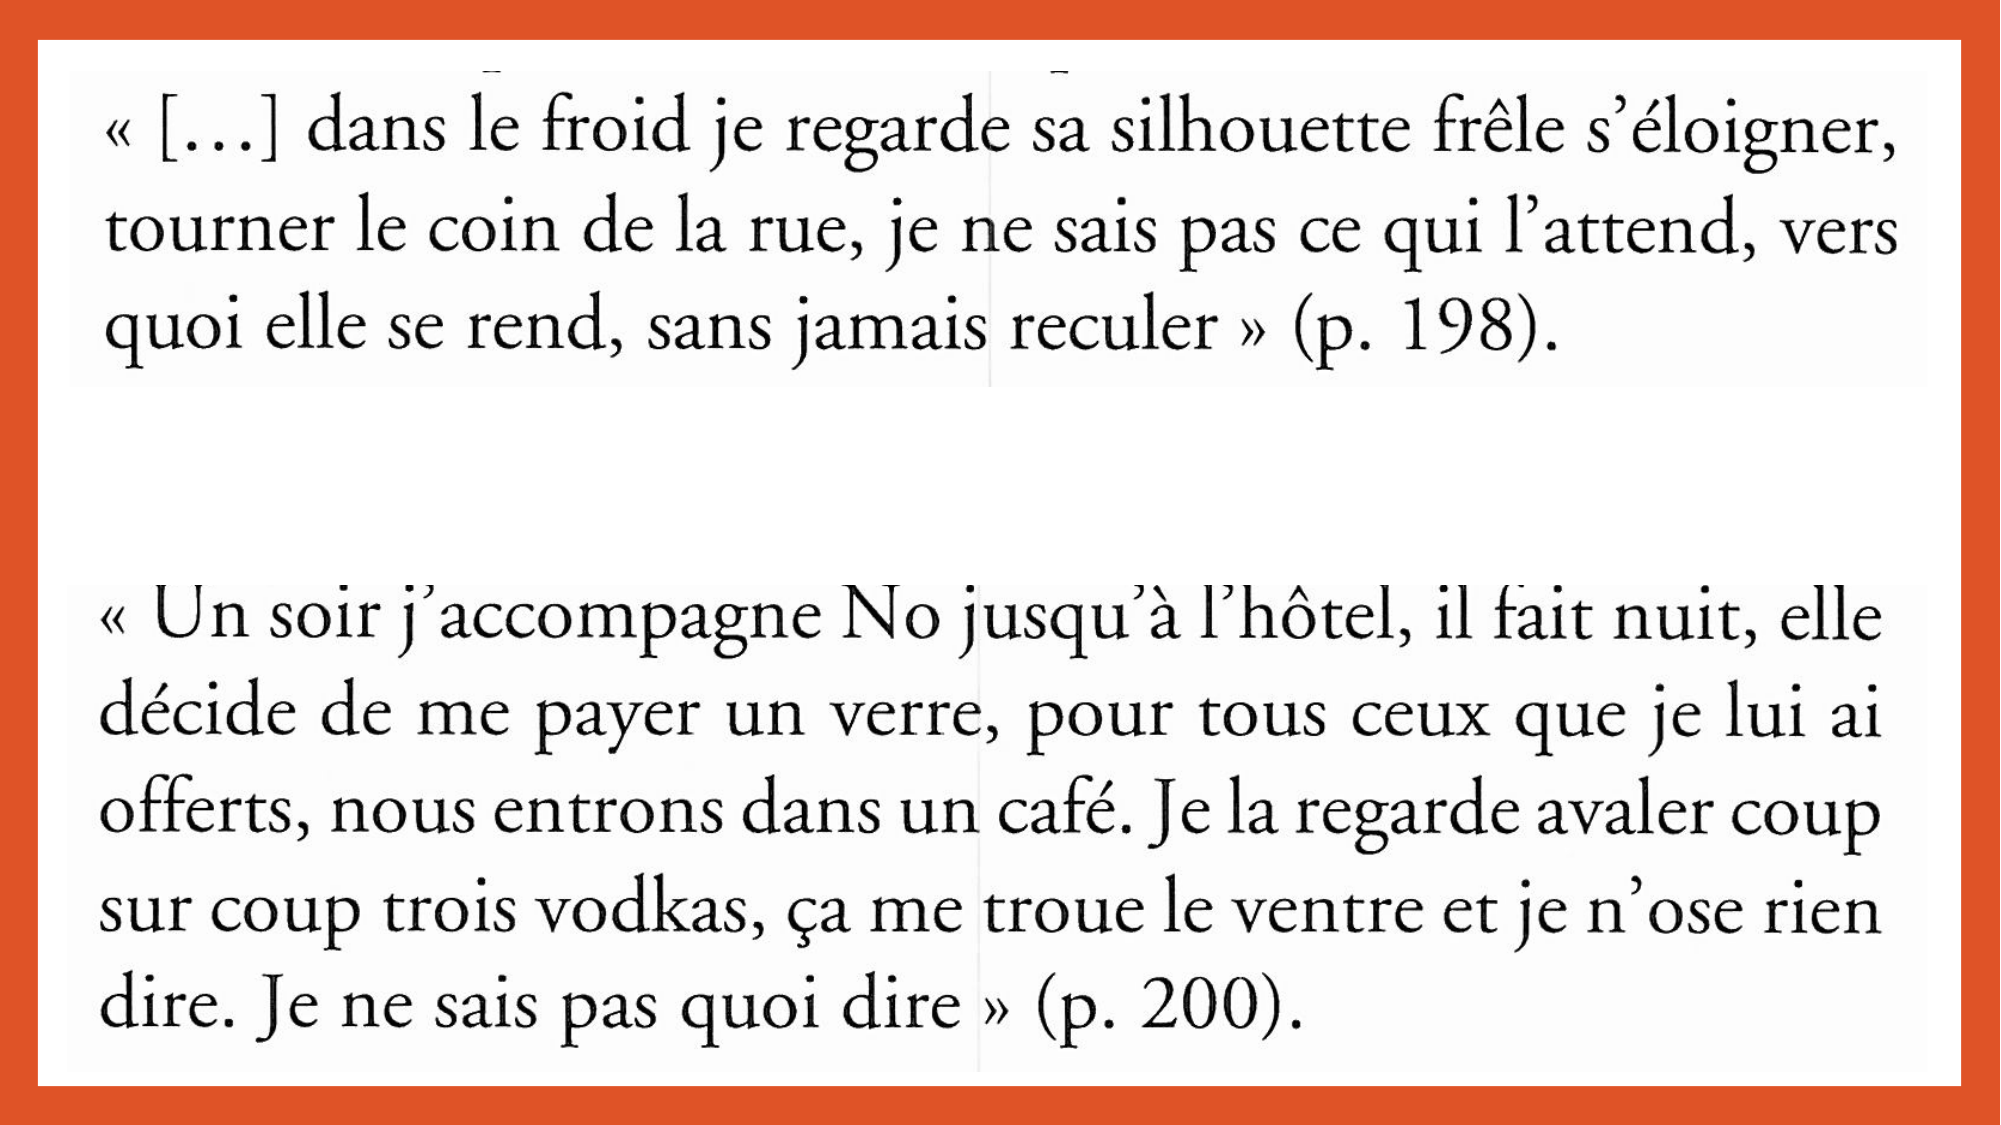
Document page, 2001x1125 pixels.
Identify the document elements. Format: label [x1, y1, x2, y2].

picture [66, 585, 1928, 1072]
picture [69, 70, 1928, 388]
